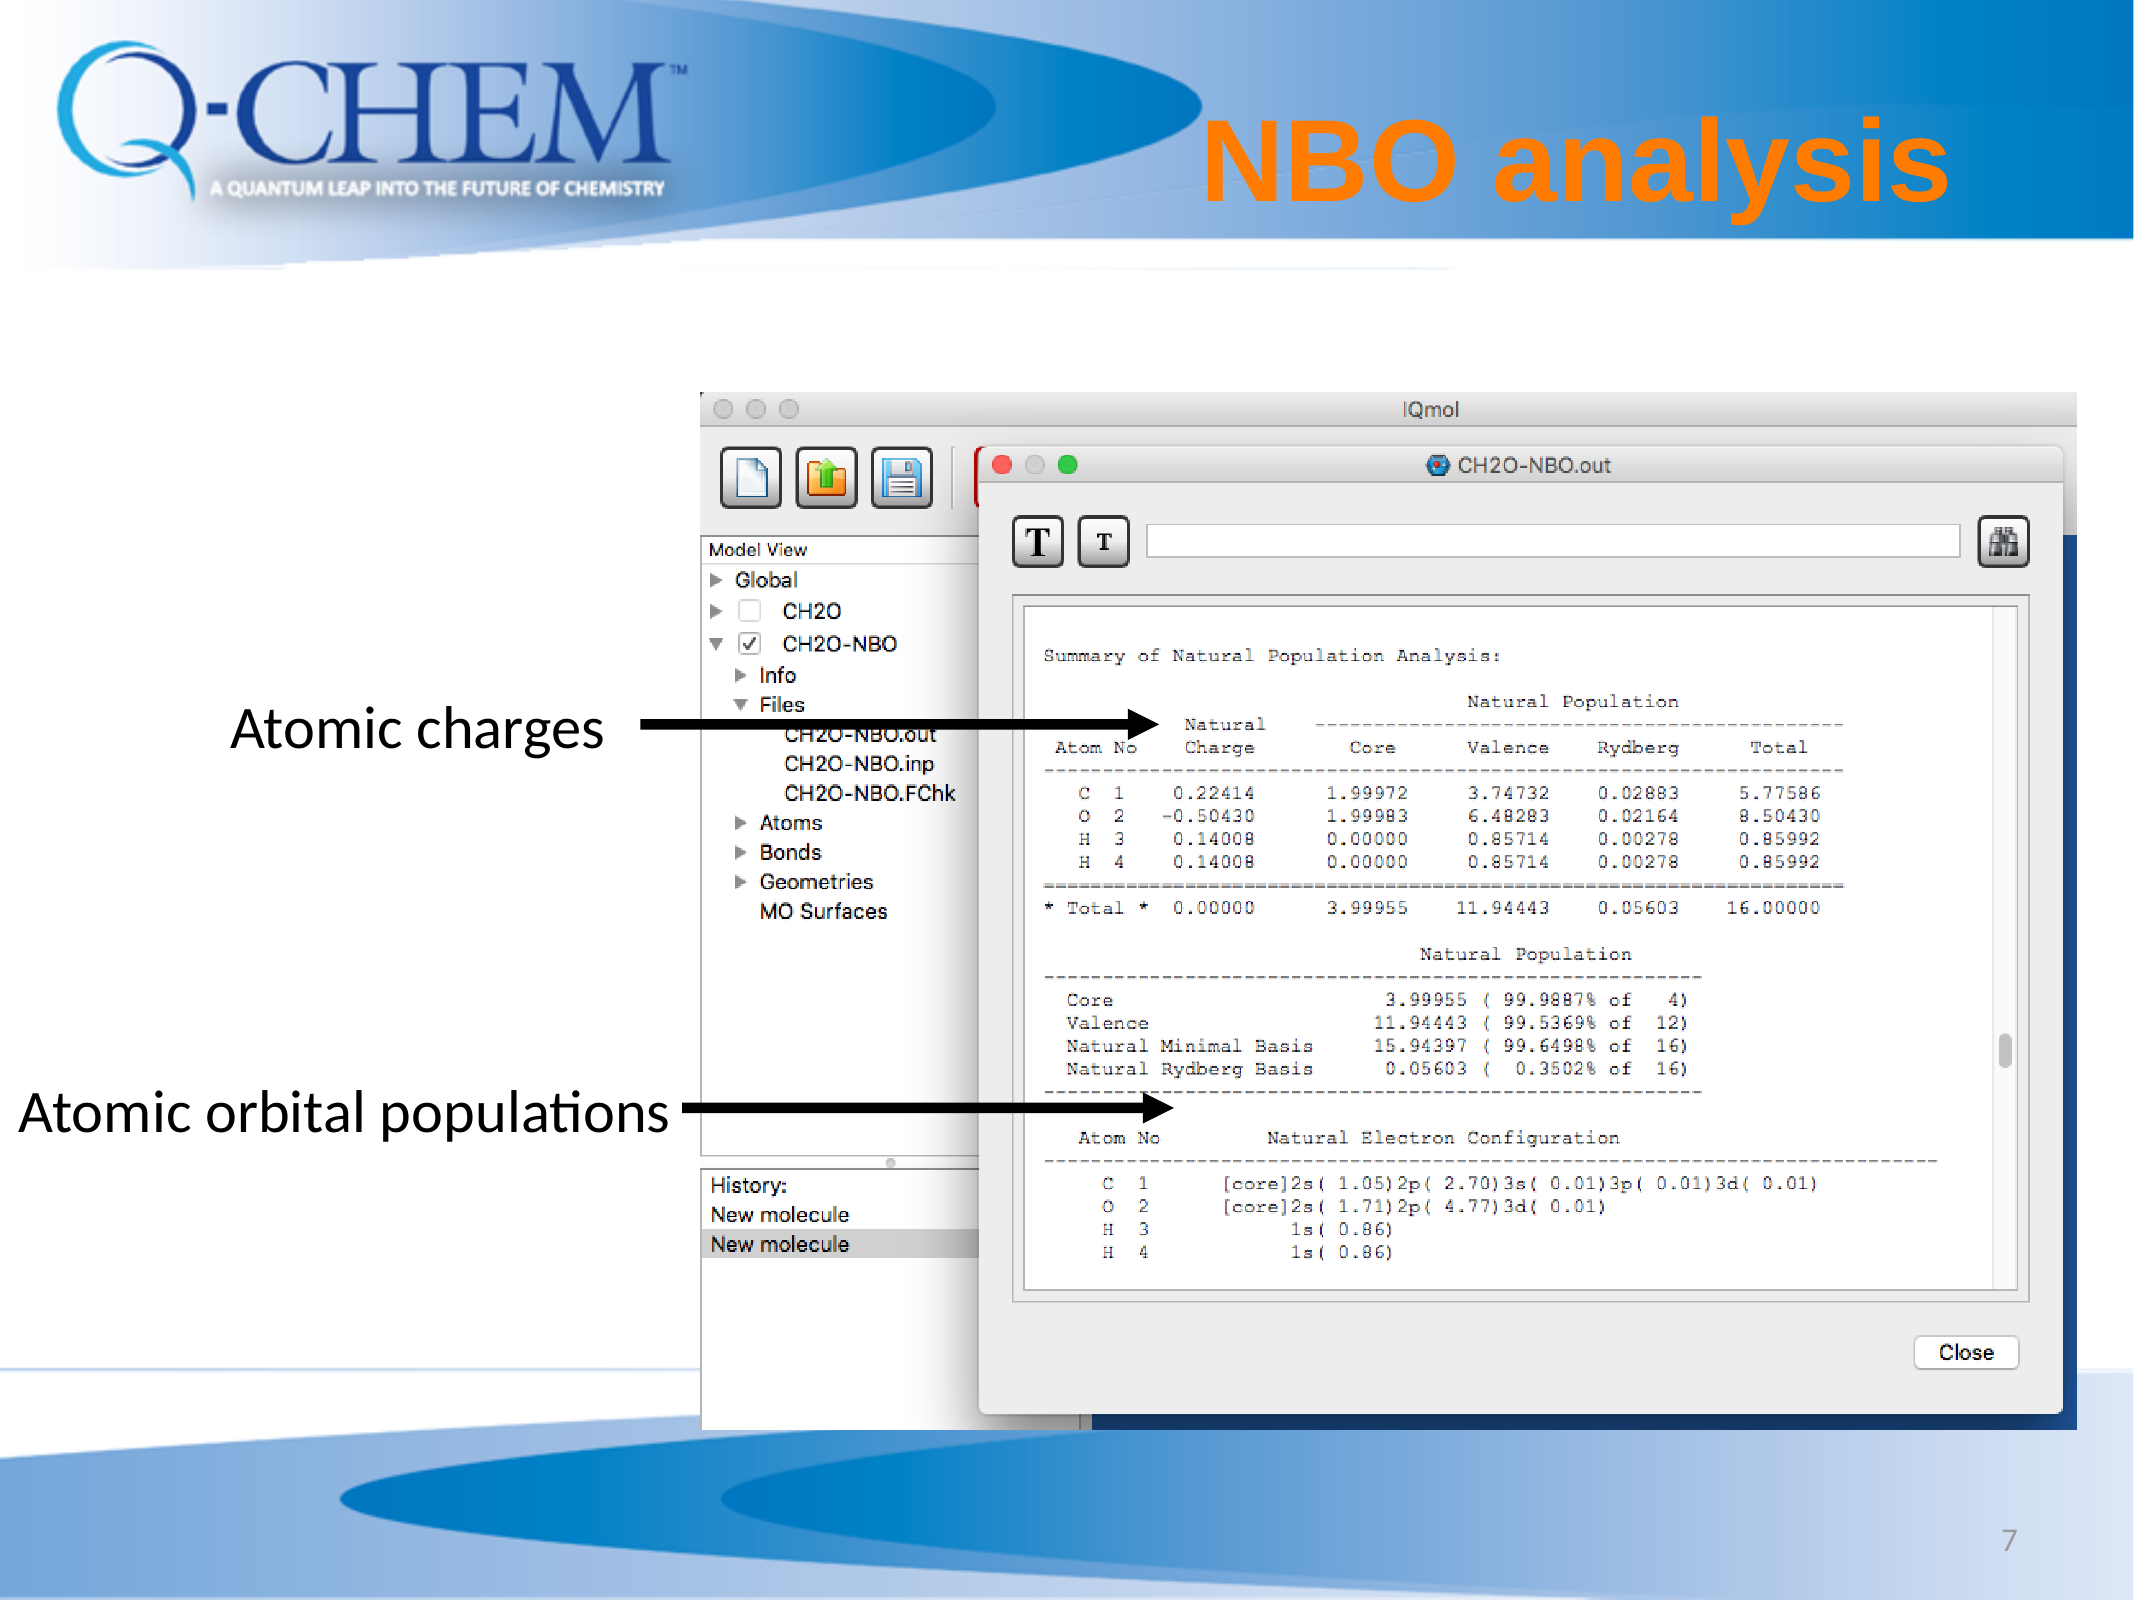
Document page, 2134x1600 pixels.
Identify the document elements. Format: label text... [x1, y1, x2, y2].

slide_number 7 [1987, 1509, 2028, 1568]
text_box Atomic charges [221, 679, 614, 769]
picture [0, 0, 2134, 1600]
text_box Atomic orbital populations [10, 1063, 680, 1153]
title NBO analysis [1056, 89, 2131, 221]
